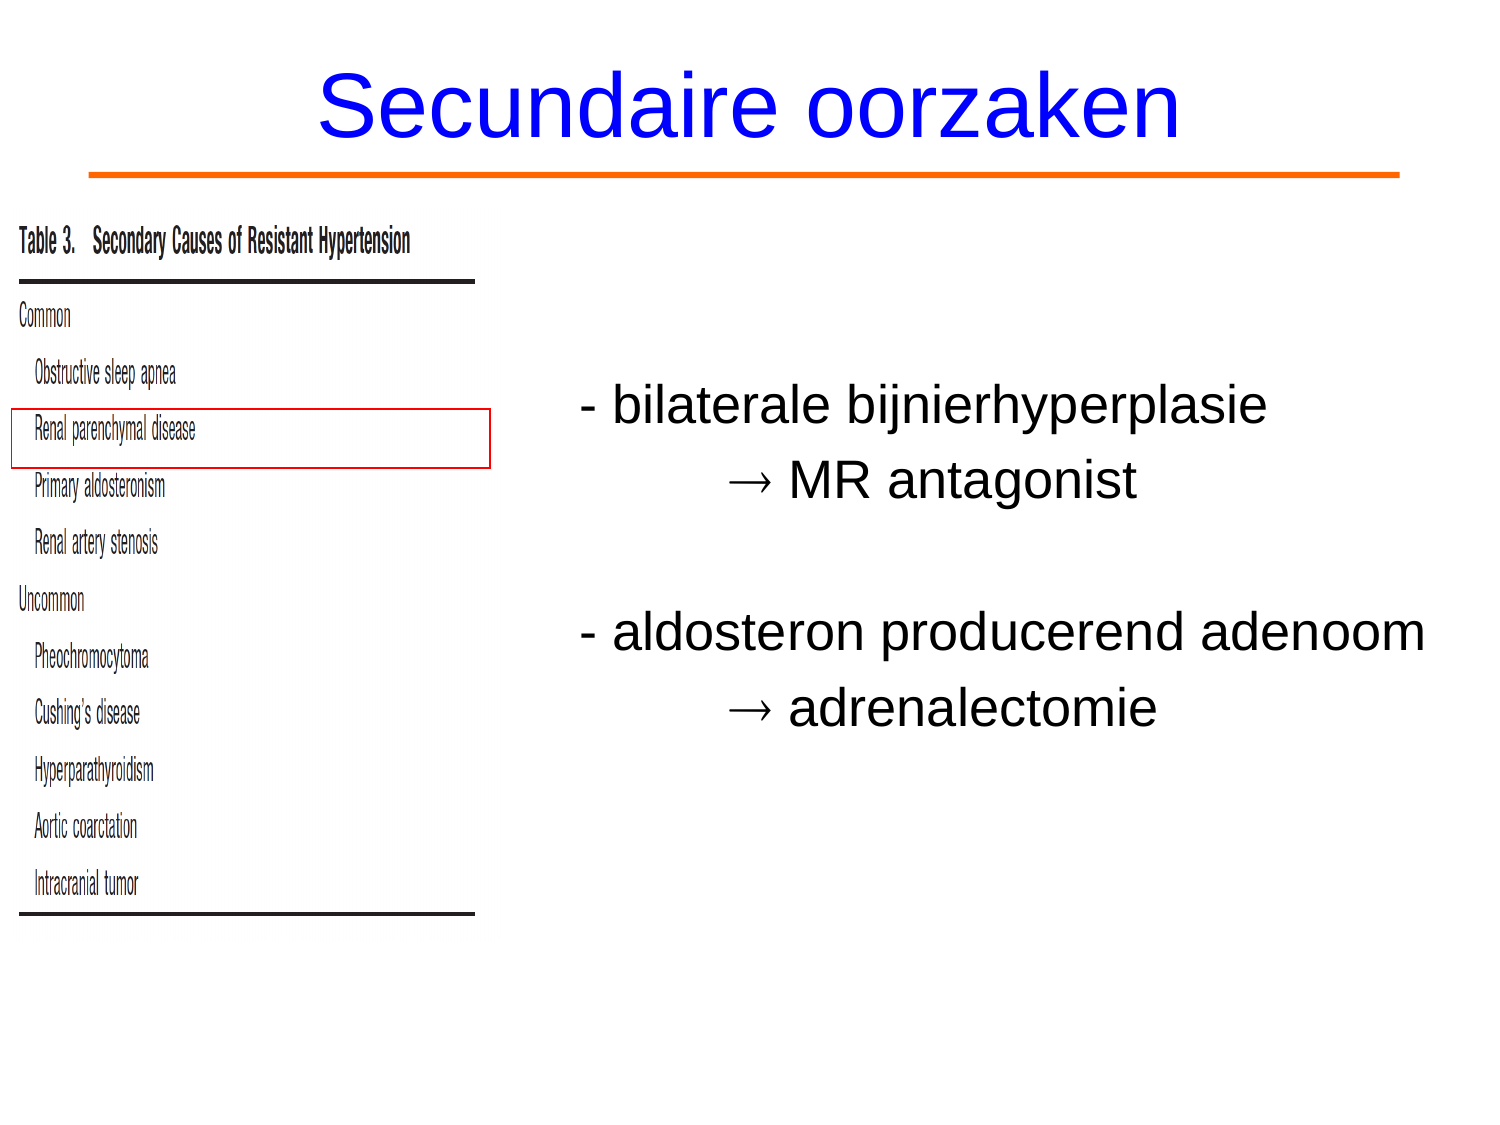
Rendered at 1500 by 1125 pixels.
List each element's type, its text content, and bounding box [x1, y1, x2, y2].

list - bilaterale bijnierhyperplasie  MR antagonist - aldosteron producerend adenoom  adrenalectomie [507, 209, 1500, 953]
picture [11, 207, 503, 941]
title Secundaire oorzaken [74, 6, 1426, 195]
